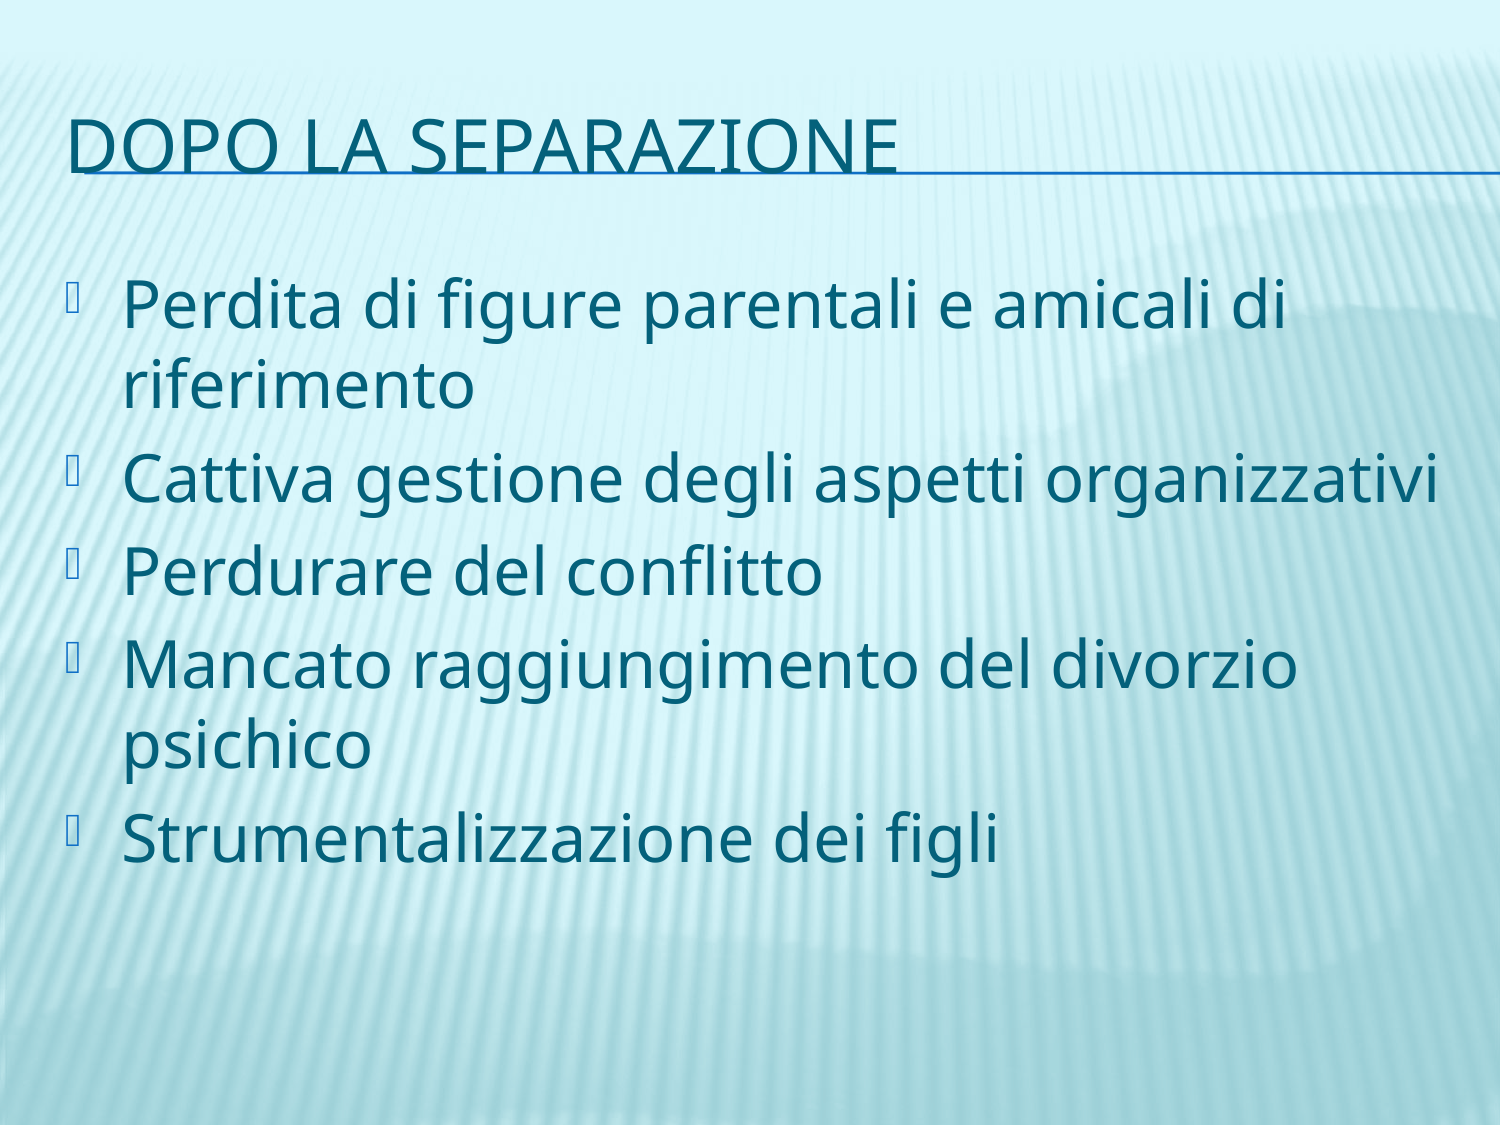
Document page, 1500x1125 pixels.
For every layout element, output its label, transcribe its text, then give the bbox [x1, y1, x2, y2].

list Perdita di figure parentali e amicali di riferimento Cattiva gestione degli aspetti organizzativi Perdurare del conflitto Mancato raggiungimento del divorzio psichico Strumentalizzazione dei figli [50, 254, 1475, 998]
title Dopo la separazione [50, 75, 1475, 213]
